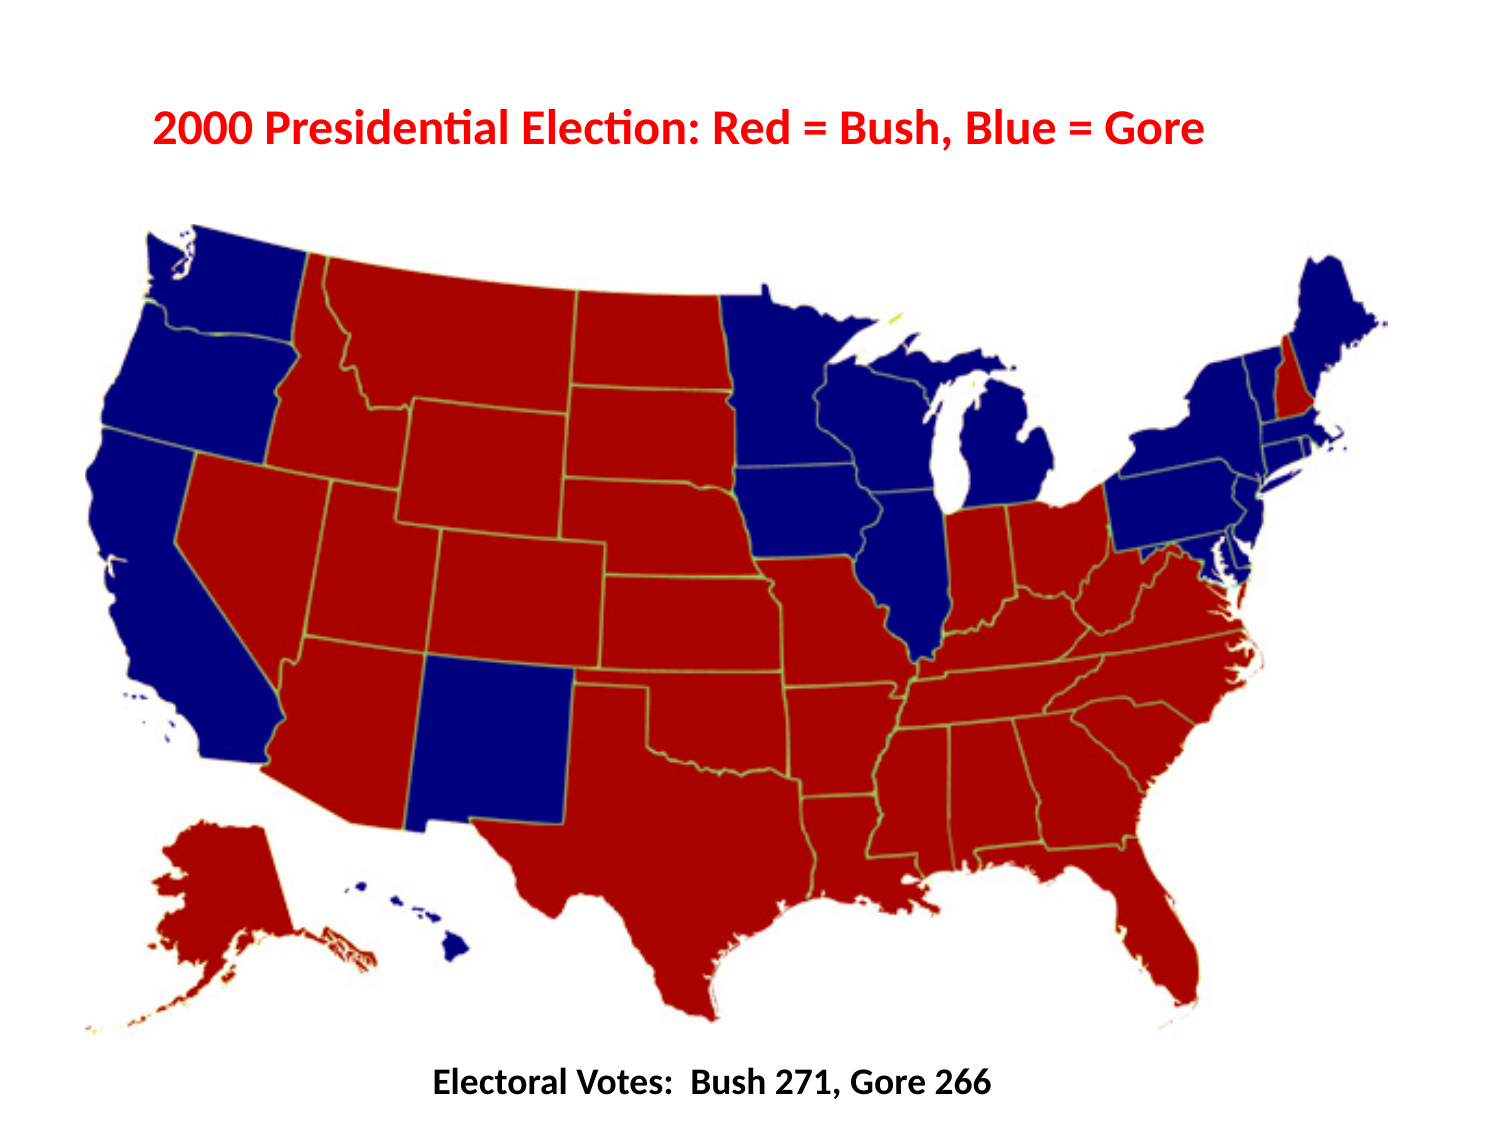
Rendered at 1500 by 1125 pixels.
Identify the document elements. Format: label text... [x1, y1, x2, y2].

text_box 2000 Presidential Election: Red = Bush, Blue = Gore [137, 87, 1288, 163]
text_box Electoral Votes: Bush 271, Gore 266 [174, 1072, 1250, 1110]
picture [85, 224, 1388, 1063]
